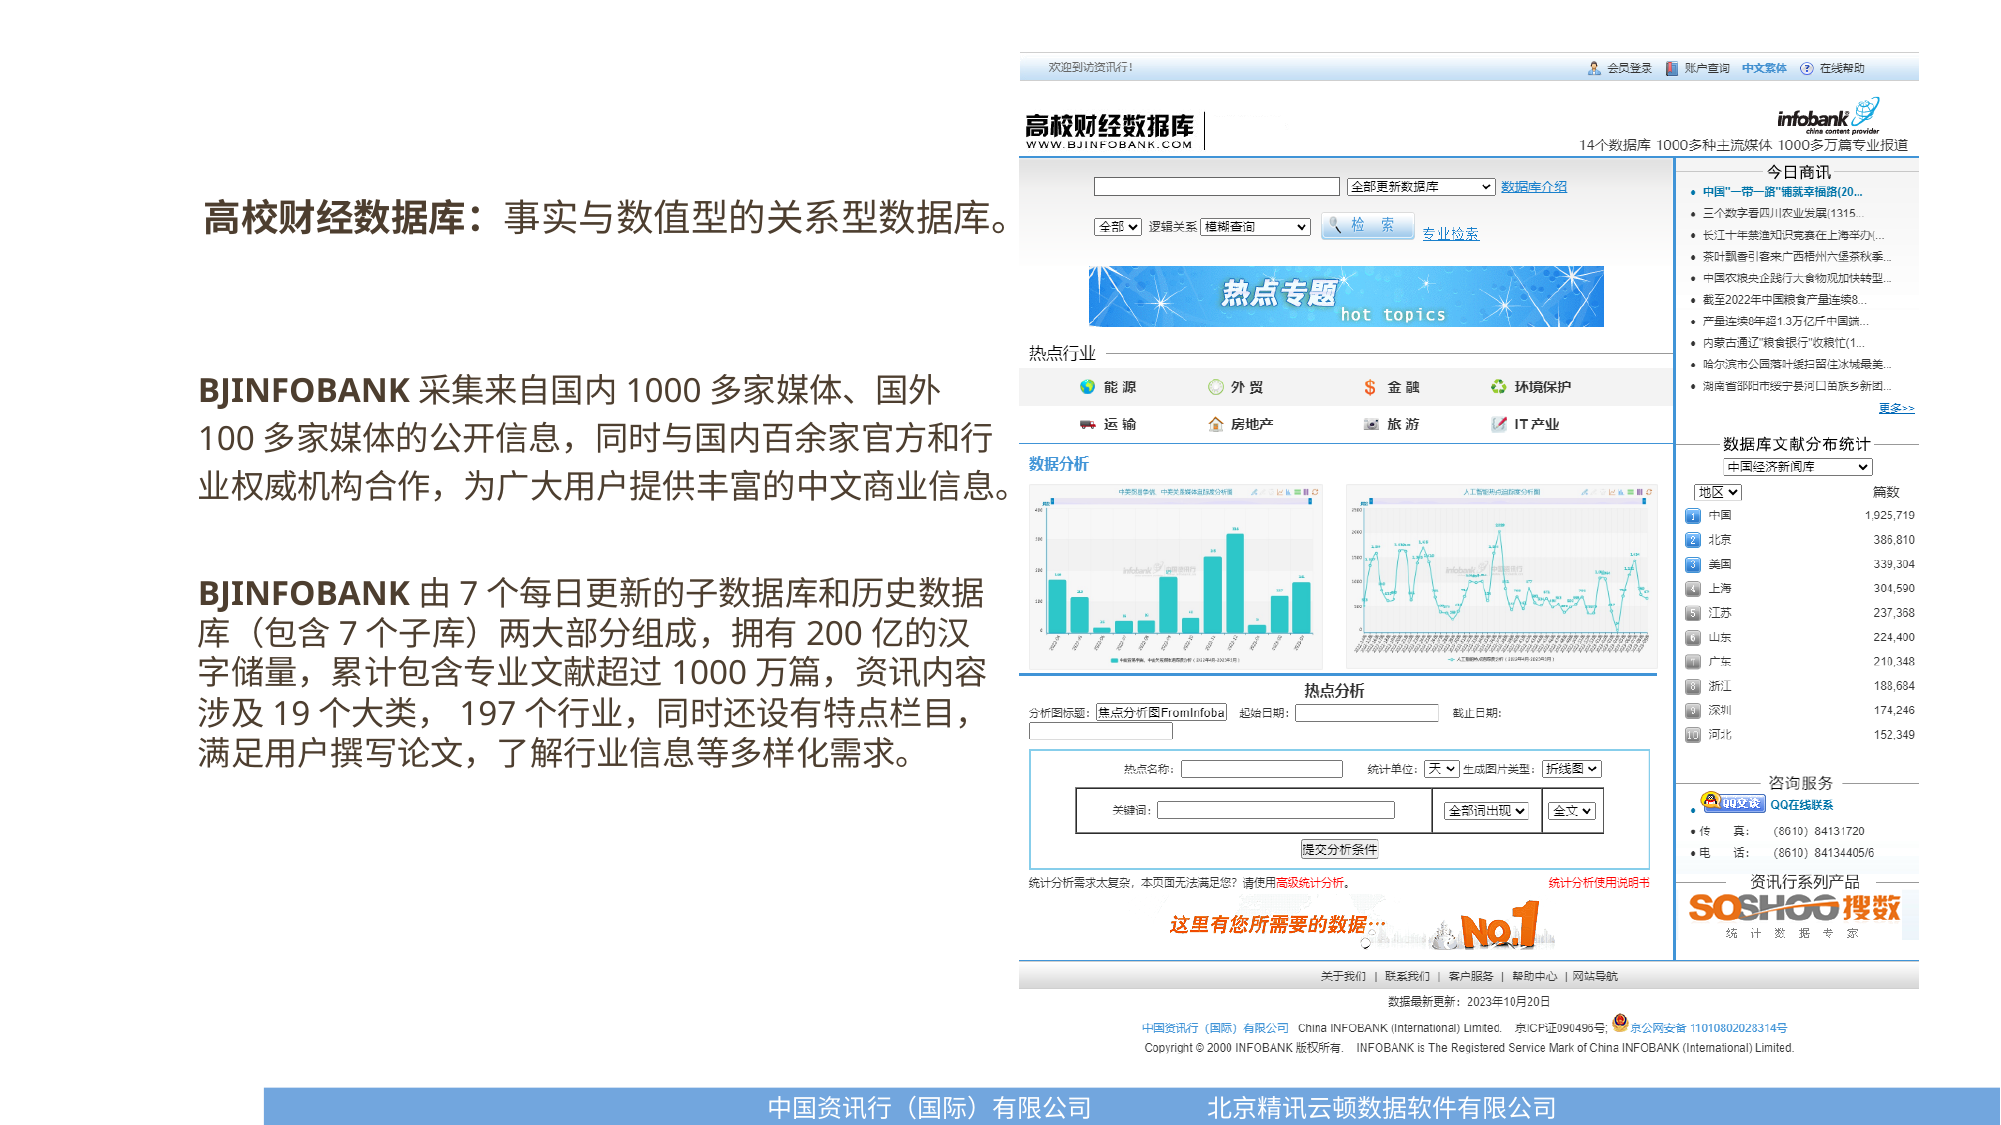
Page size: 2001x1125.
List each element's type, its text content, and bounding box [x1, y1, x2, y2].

text_box BJINFOBANK由7个每日更新的子数据库和历史数据库（包含7个子库）两大部分组成，拥有200亿的汉字储量，累计包含专业文献超过1000万篇，资讯内容涉及19个大类，197个行业，同时还设有特点栏目，满足用户撰写论文，了解行业信息等多样化需求。 [183, 564, 794, 779]
text_box 高校财经数据库：事实与数值型的关系型数据库。 [188, 186, 794, 246]
picture [794, 52, 2000, 1054]
text_box BJINFOBANK采集来自国内1000多家媒体、国外100多家媒体的公开信息，同时与国内百余家官方和行业权威机构合作，为广大用户提供丰富的中文商业信息。 [183, 354, 794, 513]
